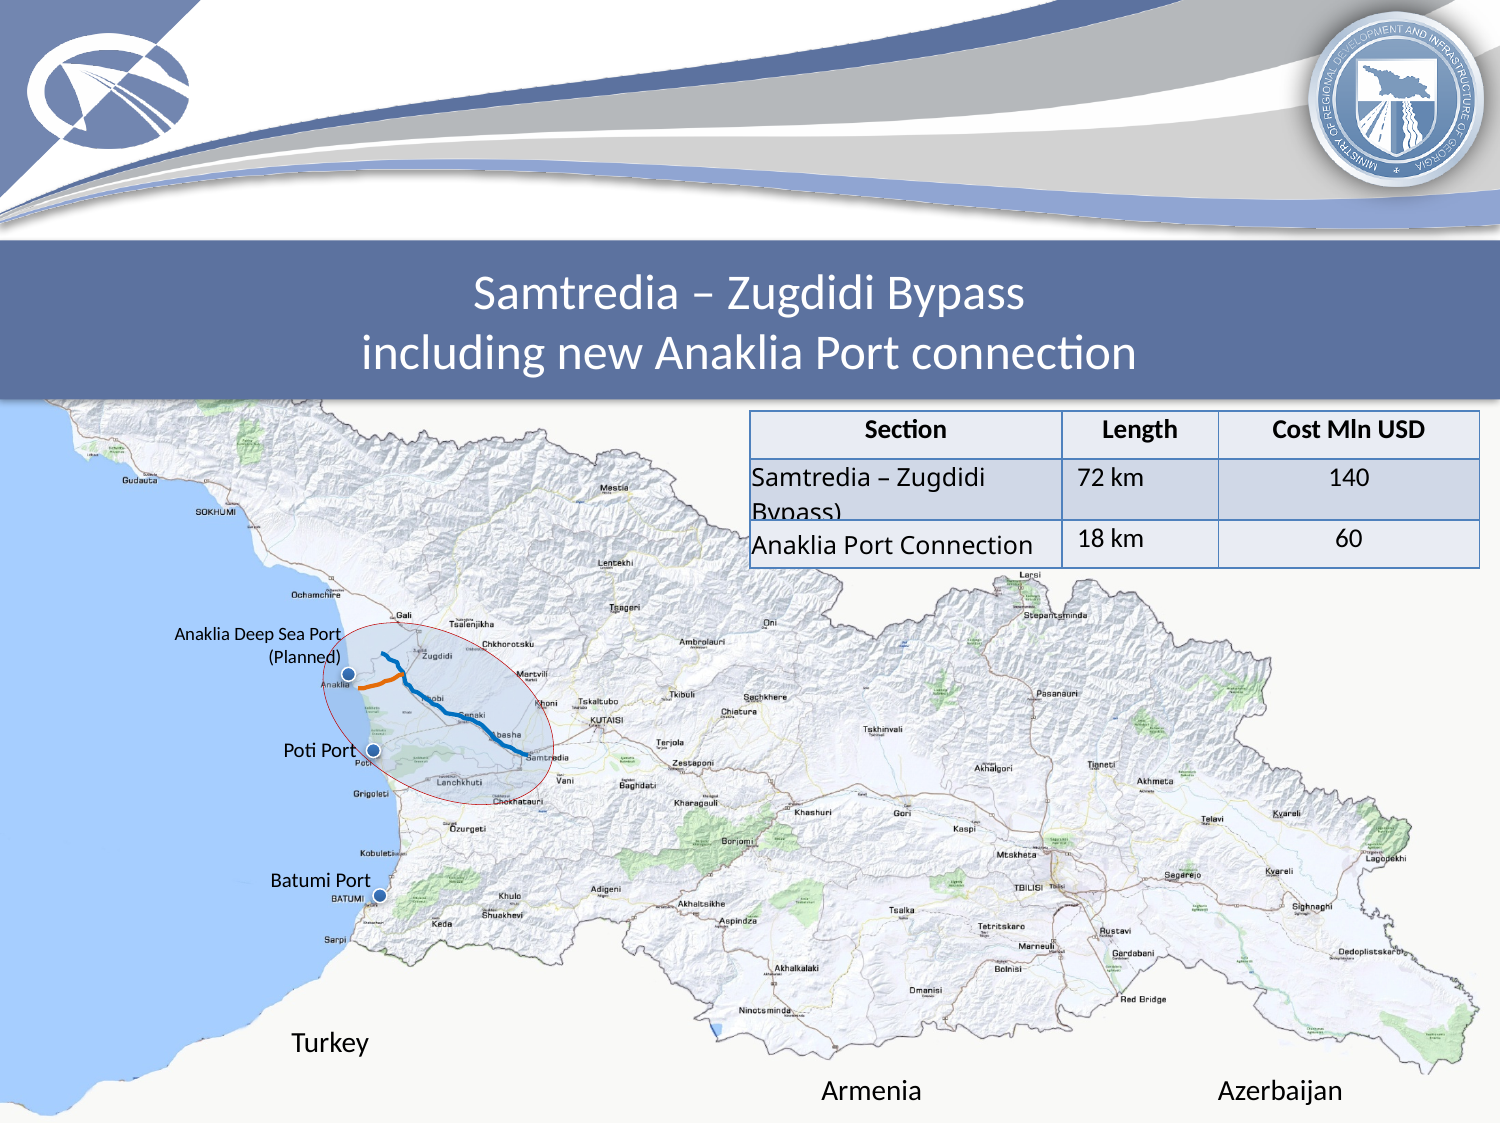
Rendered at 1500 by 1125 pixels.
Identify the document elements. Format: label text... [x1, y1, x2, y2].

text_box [0, 0, 1500, 229]
title Samtredia – Zugdidi Bypass including new Anaklia Port connection [0, 240, 1500, 321]
picture [1308, 10, 1484, 187]
picture [0, 321, 1500, 1123]
